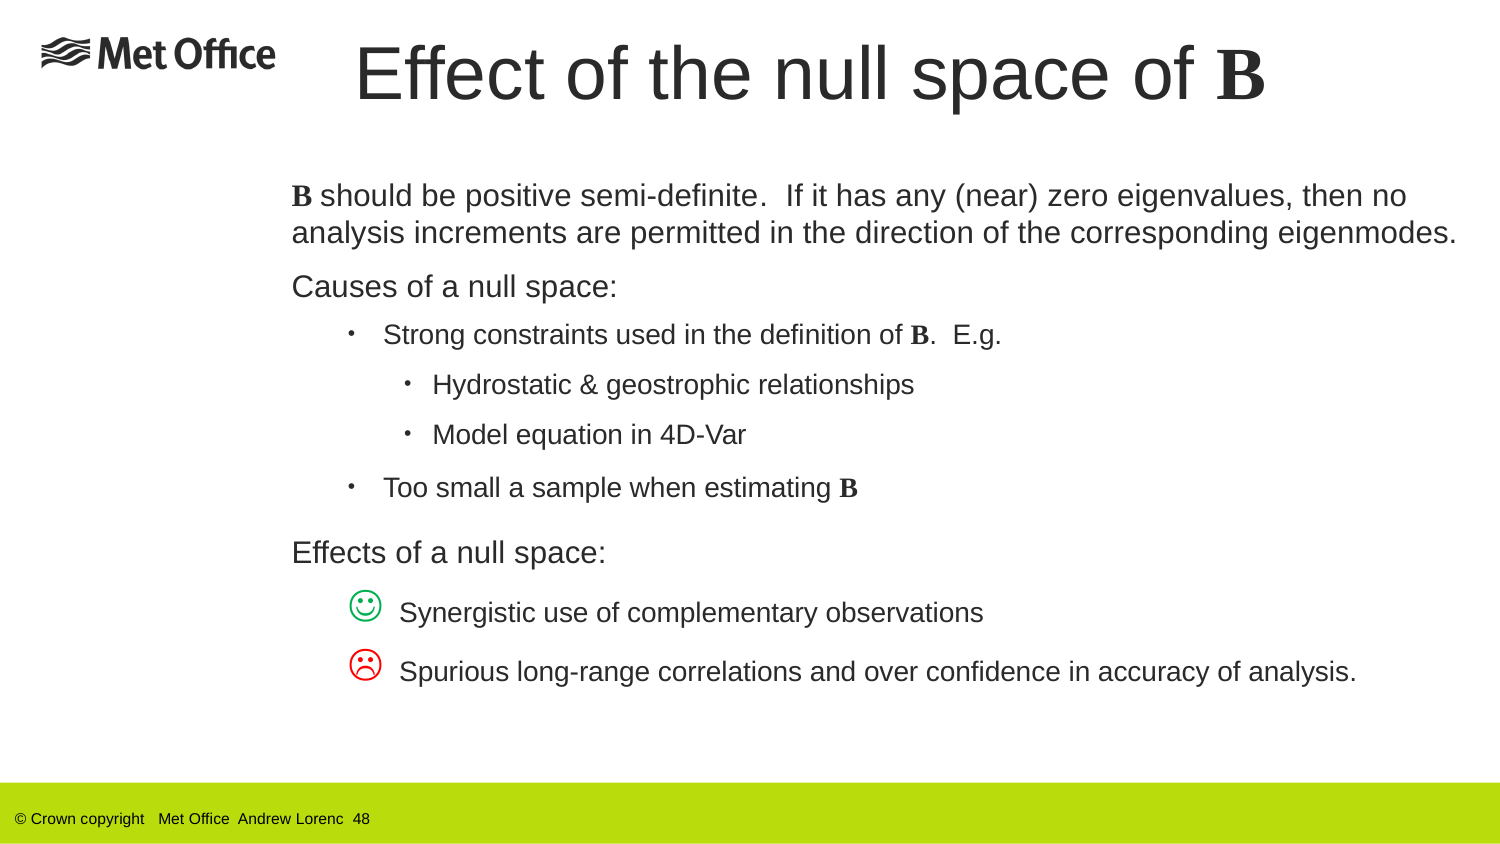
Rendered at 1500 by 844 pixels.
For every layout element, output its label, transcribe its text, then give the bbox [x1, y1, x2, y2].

title Effect of the null space of B [343, 18, 1290, 122]
text_box © Crown copyright Met Office Andrew Lorenc 48 [0, 782, 1500, 844]
list B should be positive semi-definite. If it has any (near) zero eigenvalues, then no analysis increments are permitted in the direction of the corresponding eigenmodes. Causes of a null space: Strong constraints used in the definition of B. E.g. Hydrostatic & geostrophic relationships Model equation in 4D-Var Too small a sample when estimating B Effects of a null space: Synergistic use of complementary observations Spurious long-range correlations and over confidence in accuracy of analysis. [280, 169, 1474, 764]
picture [10, 6, 307, 100]
